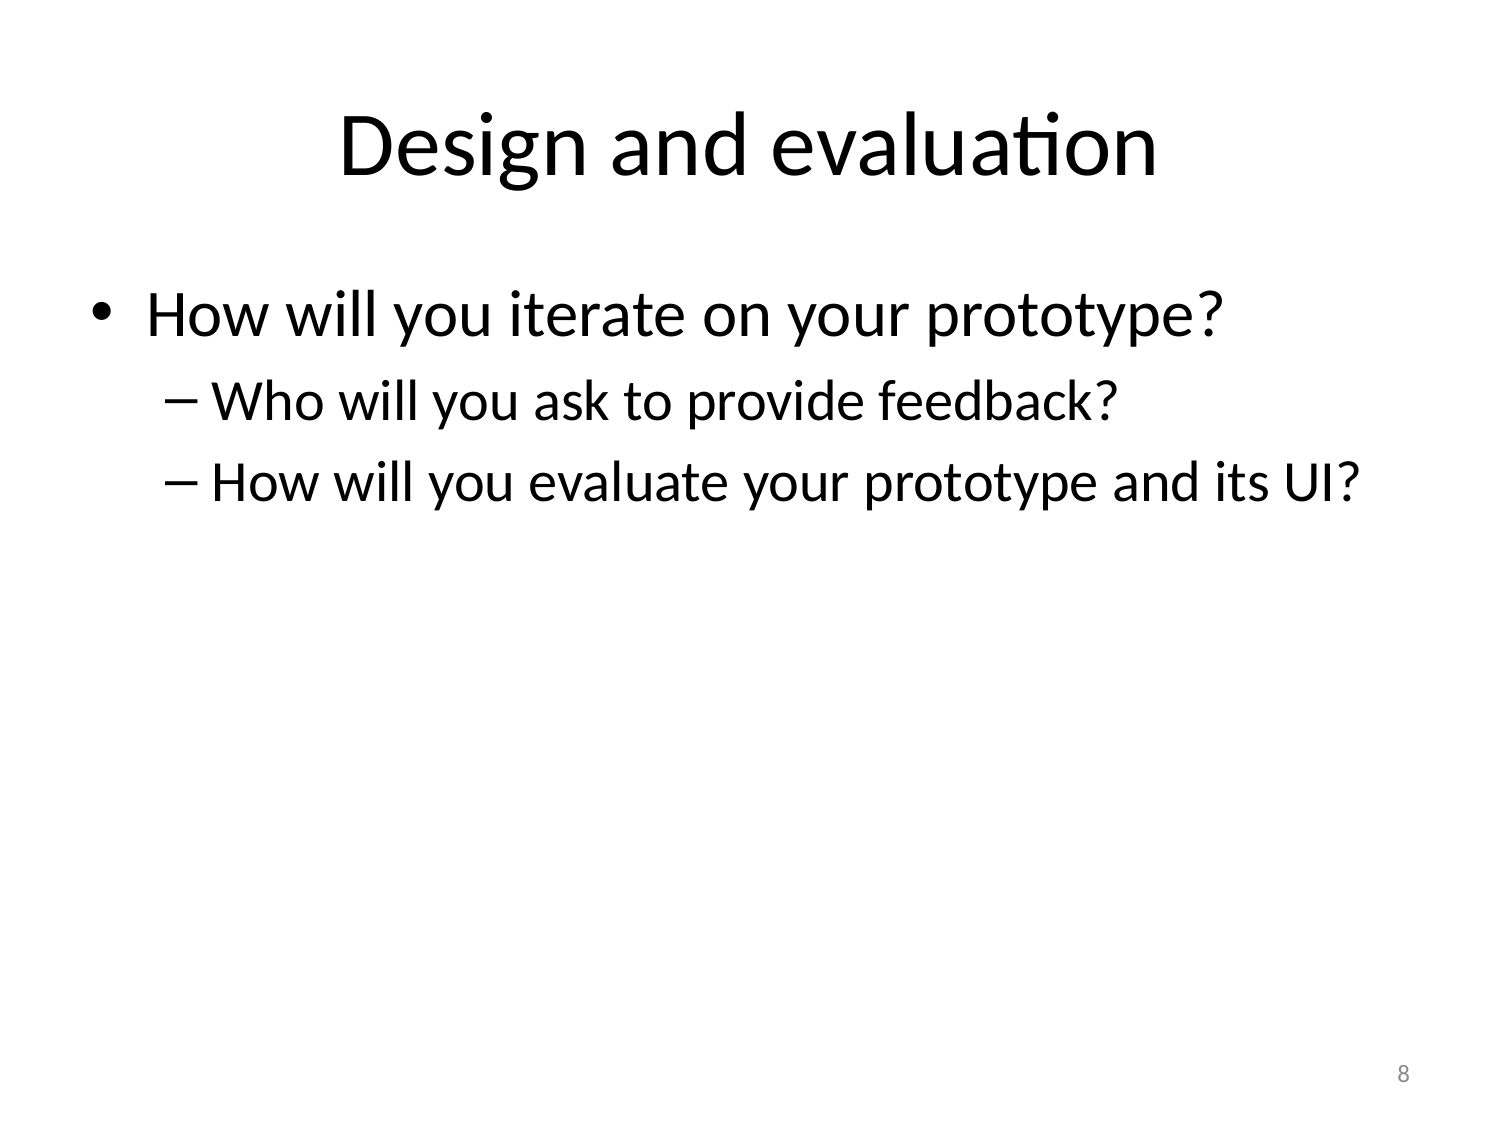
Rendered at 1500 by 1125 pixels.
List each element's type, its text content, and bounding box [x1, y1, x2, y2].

slide_number 8 [1074, 1042, 1425, 1103]
list How will you iterate on your prototype? Who will you ask to provide feedback? How will you evaluate your prototype and its UI? [75, 262, 1425, 1005]
title Design and evaluation [75, 45, 1425, 233]
